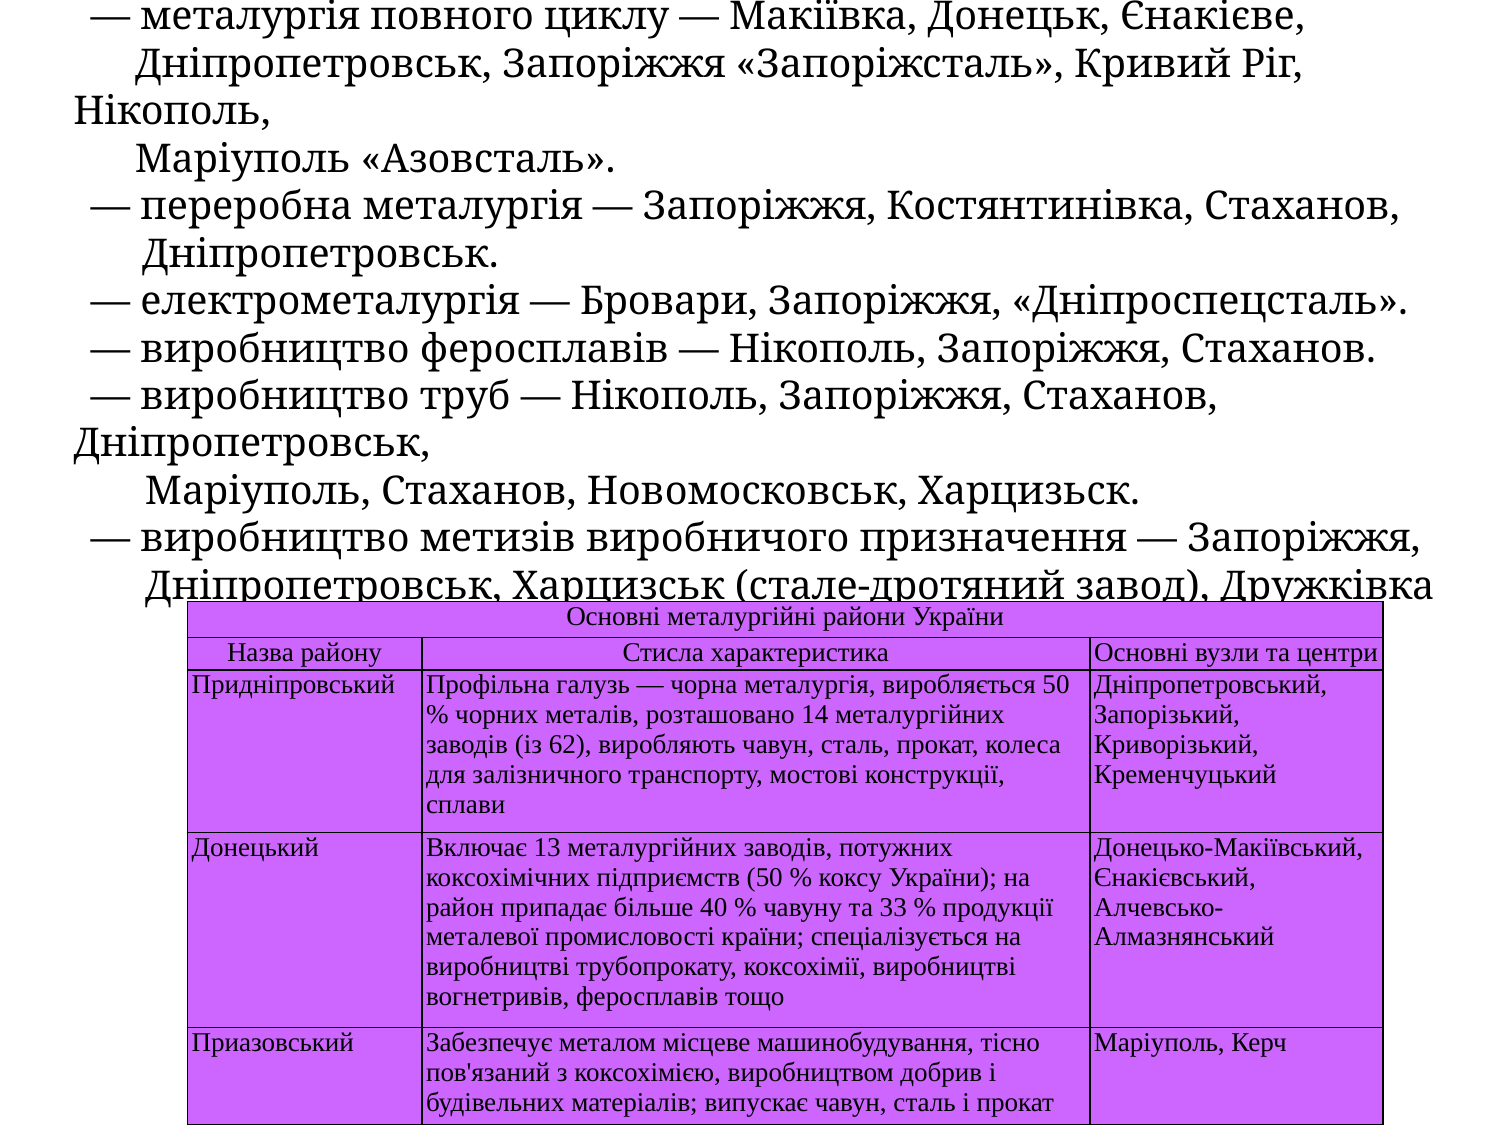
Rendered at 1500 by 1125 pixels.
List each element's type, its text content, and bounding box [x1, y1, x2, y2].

table_header Основні металургійні райони України [188, 602, 1382, 637]
table_cell Маріуполь, Керч [1091, 1028, 1382, 1124]
table_cell Донецько-Макіївський, Єнакієвський, Алчевсько-Алмазнянський [1091, 833, 1382, 1027]
text_box — металургія повного циклу — Макіївка, Донецьк, Єнакієве, Дніпропетровськ, Запоріжжя «Запоріжсталь», Кривий Ріг, Нікополь, Маріуполь «Азовсталь». — переробна металургія — Запоріжжя, Костянтинівка, Стаханов, Дніпропетровськ. — електрометалургія — Бровари, Запоріжжя, «Дніпроспецсталь». — виробництво феросплавів — Нікополь, Запоріжжя, Стаханов. — виробництво труб — Нікополь, Запоріжжя, Стаханов, Дніпропетровськ, Маріуполь, Стаханов, Новомосковськ, Харцизьск. — виробництво метизів виробничого призначення — Запоріжжя, Дніпропетровськ, Харцизськ (стале-дротяний завод), Дружківка [58, 0, 1500, 615]
table_cell Забезпечує металом місцеве маши­нобудування, тісно пов'язаний з коксохімією, виробництвом добрив і будівельних матеріалів; випускає чавун, сталь і прокат [423, 1028, 1089, 1124]
table_cell Донецький [188, 833, 421, 1027]
table_cell Включає 13 металургійних заводів, потужних коксохімічних підпри­ємств (50 % коксу України); на район припадає більше 40 % чаву­ну та 33 % продукції металевої промисловості країни; спеціалізу­ється на виробництві трубопрокату, коксохімії, виробництві вогне­тривів, феросплавів тощо [423, 833, 1089, 1027]
table_cell Назва району [188, 638, 421, 669]
table_cell Приазовський [188, 1028, 421, 1124]
table_cell Дніпропетровський, Запорізький, Криворізький, Кременчуцький [1091, 671, 1382, 832]
table_cell Стисла характеристика [423, 638, 1089, 669]
table_cell Придні­провський [188, 671, 421, 832]
table_cell Основні вузли та центри [1091, 638, 1382, 669]
table_cell Профільна галузь — чорна мета­лургія, виробляється 50 % чорних металів, розташовано 14 металур­гійних заводів (із 62), виробляють чавун, сталь, прокат, колеса для залізничного транспорту, мостові конструкції, сплави [423, 671, 1089, 832]
